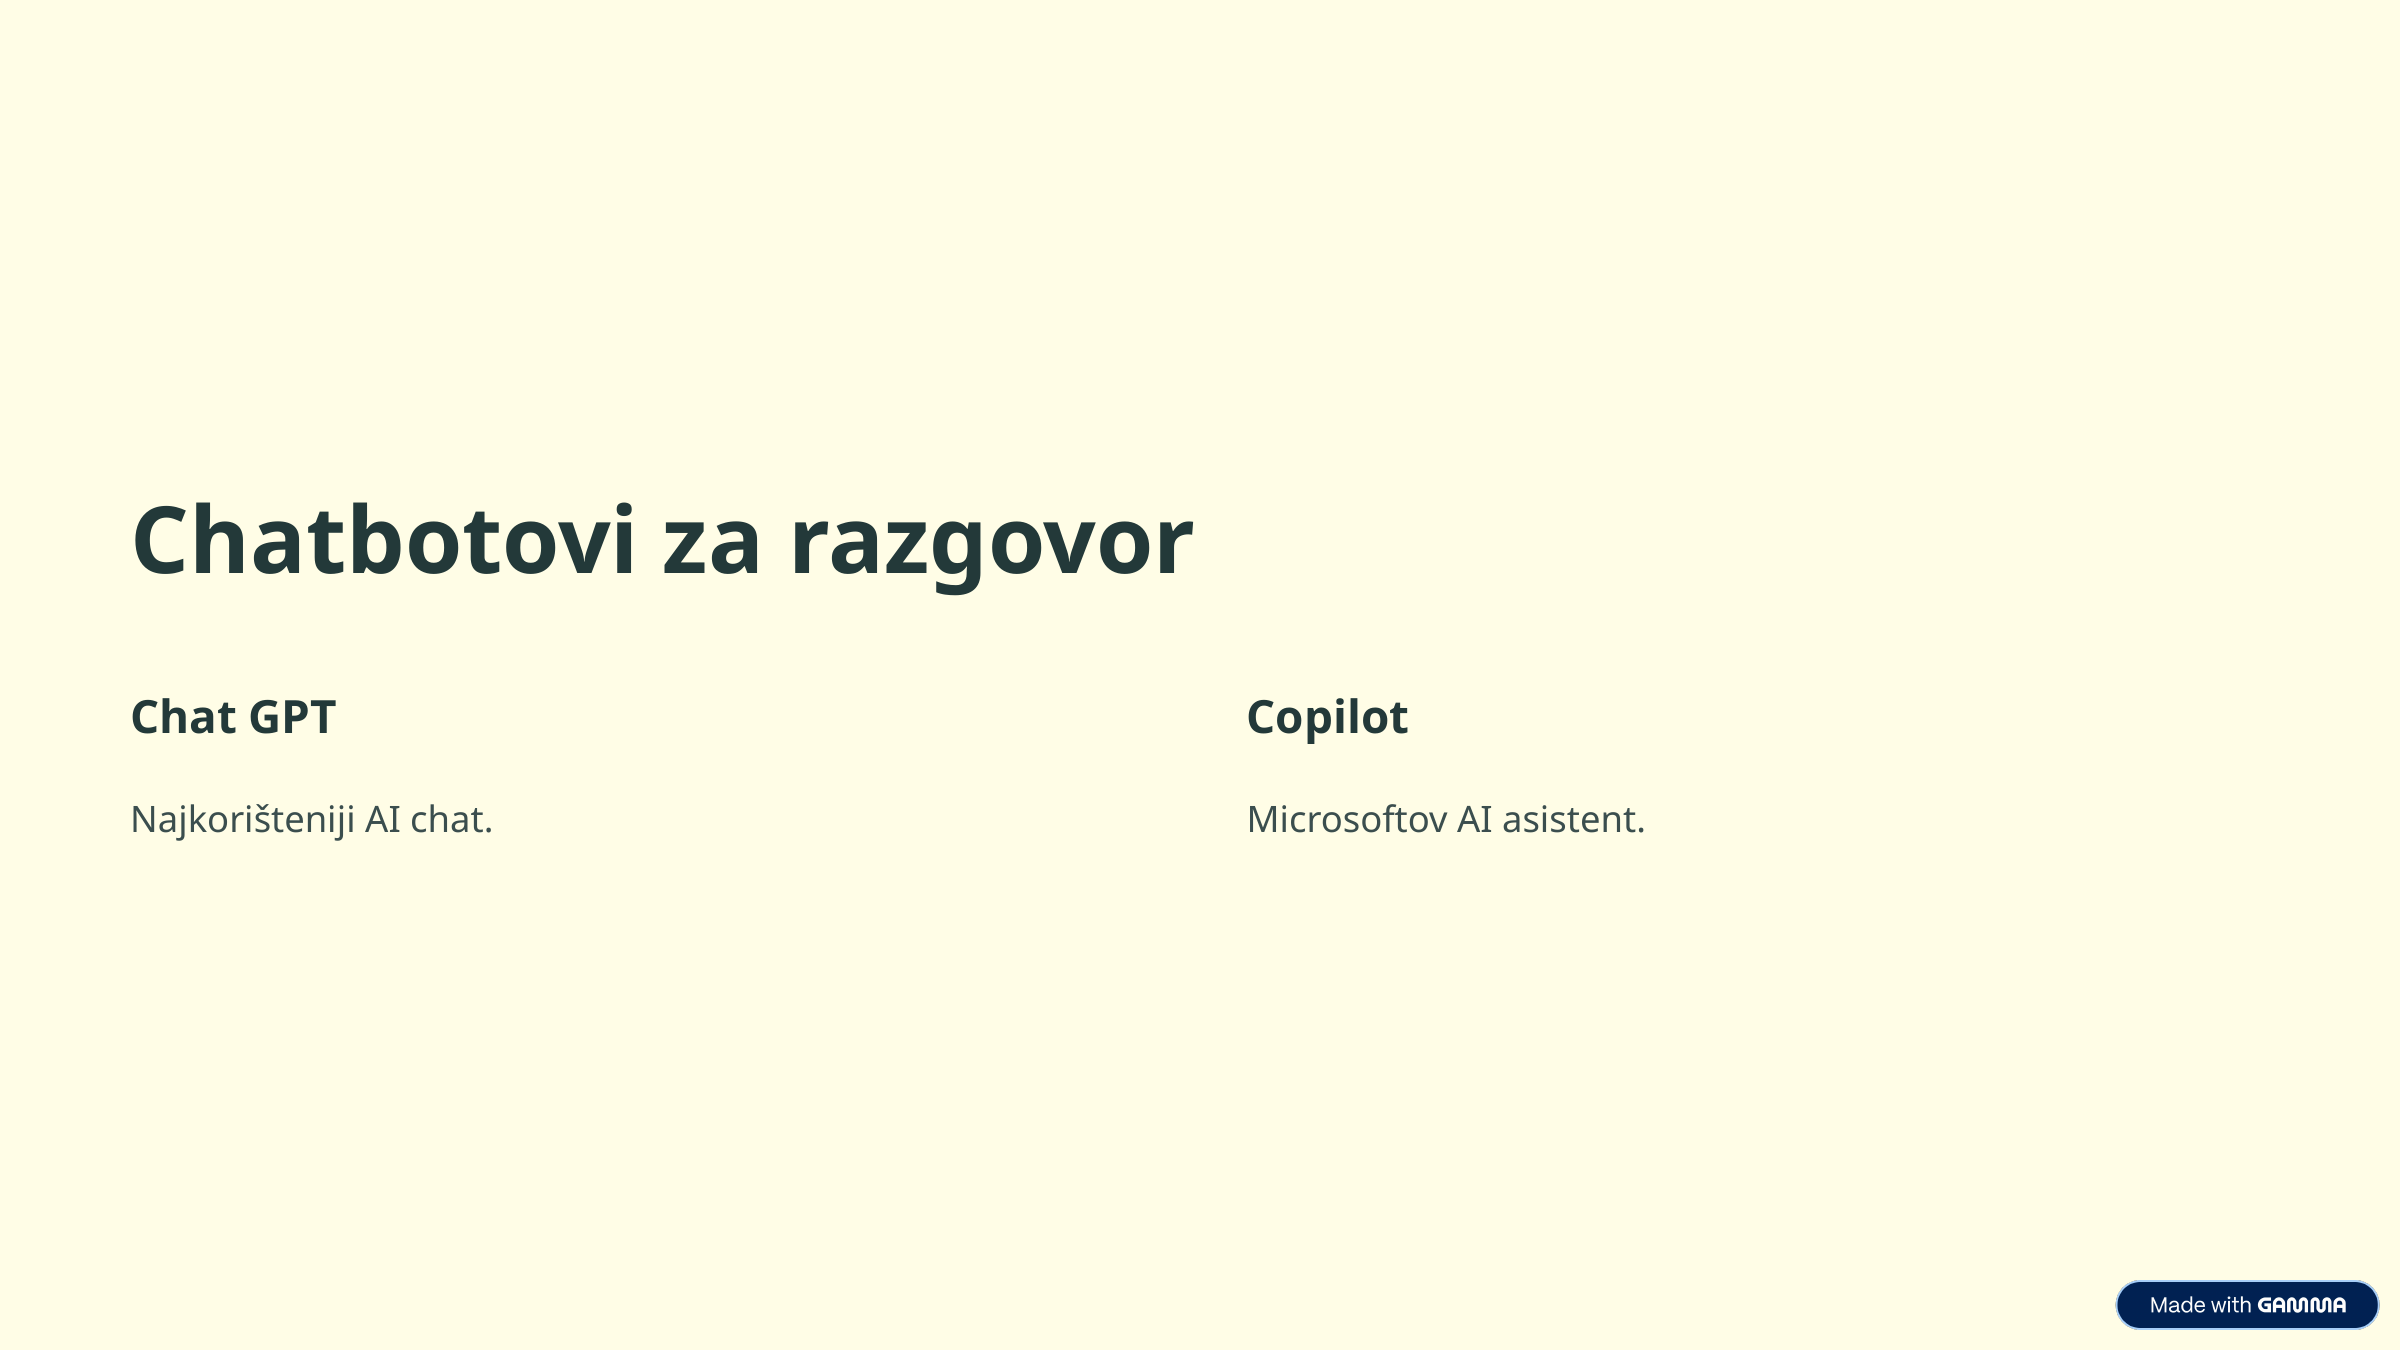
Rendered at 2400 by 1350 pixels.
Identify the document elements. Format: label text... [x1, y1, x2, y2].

text_box Chatbotovi za razgovor [130, 476, 1322, 593]
text_box Copilot [1246, 685, 1712, 744]
picture [2106, 1271, 2389, 1339]
text_box Chat GPT [130, 685, 596, 744]
text_box Najkorišteniji AI chat. [130, 780, 1155, 841]
text_box Microsoftov AI asistent. [1246, 780, 2271, 841]
